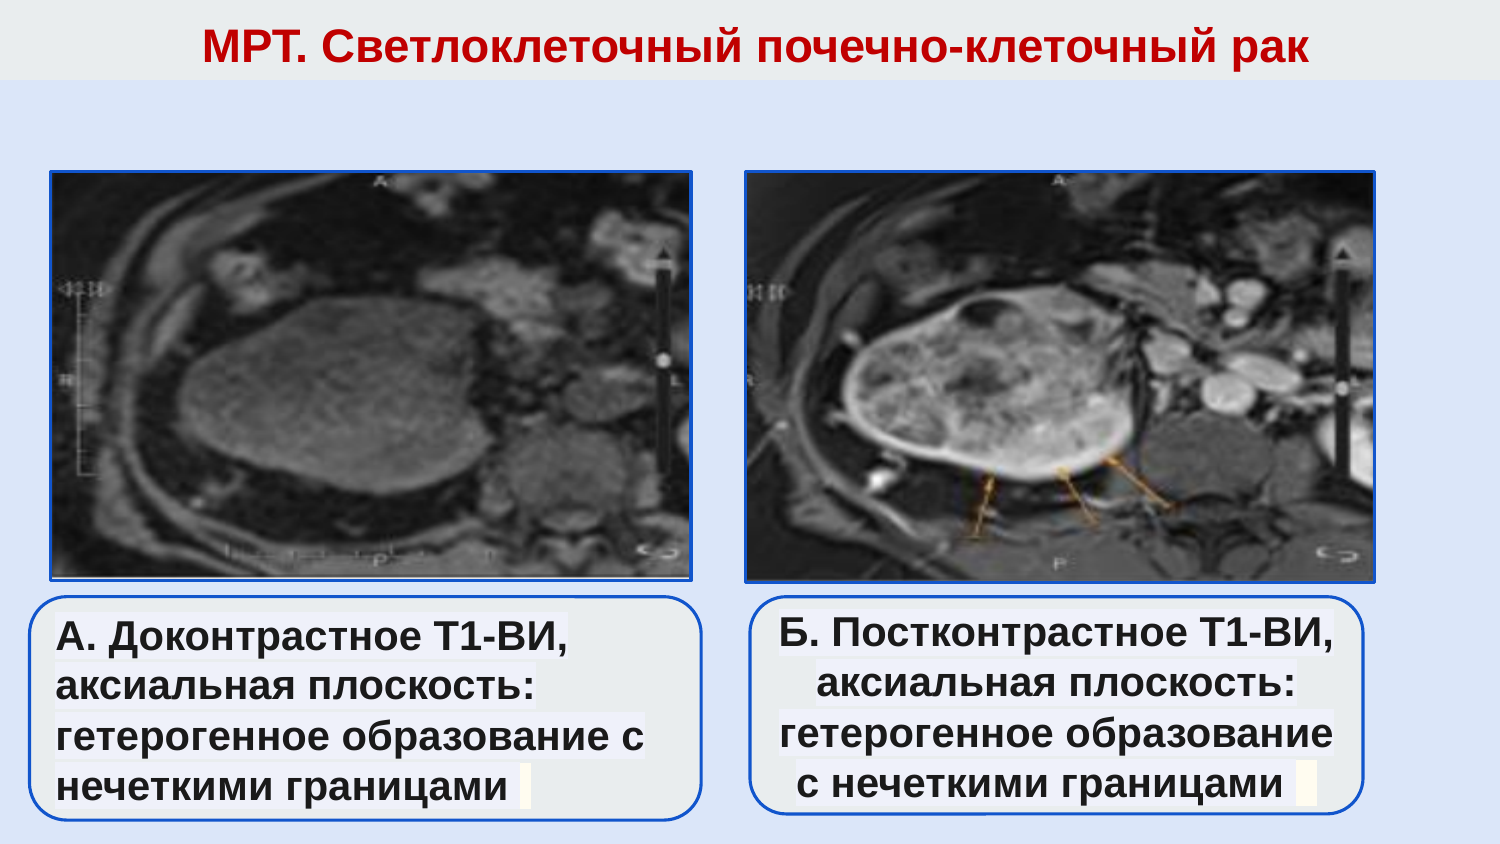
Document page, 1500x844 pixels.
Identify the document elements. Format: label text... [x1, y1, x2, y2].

title МРТ. Светлоклеточный почечно-клеточный рак [12, 0, 1500, 88]
text_box А. Доконтрастное Т1-ВИ, аксиальная плоскость: гетерогенное образование с нечеткими границами [29, 596, 702, 821]
text_box Б. Постконтрастное Т1-ВИ, аксиальная плоскость: гетерогенное образование с нечеткими границами [749, 596, 1364, 814]
picture [746, 173, 1374, 582]
picture [51, 173, 690, 580]
